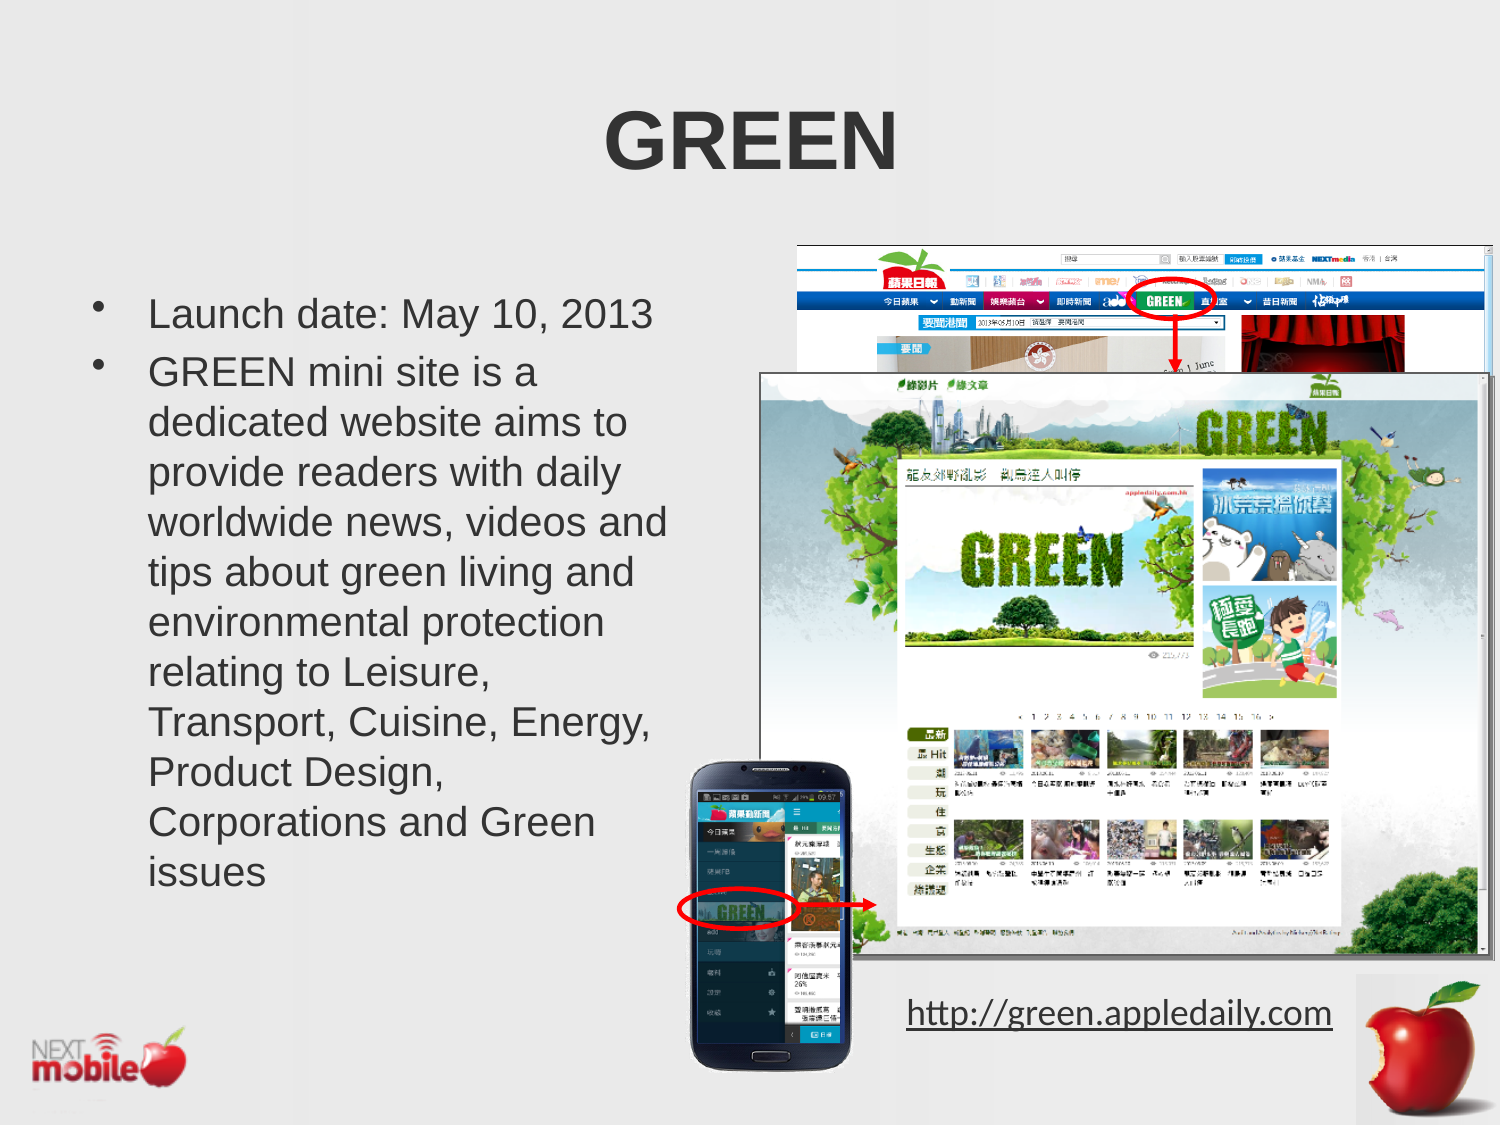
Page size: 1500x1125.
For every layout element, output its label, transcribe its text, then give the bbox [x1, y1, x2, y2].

title GREEN [76, 42, 1428, 231]
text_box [678, 752, 862, 1083]
picture [0, 0, 1500, 1125]
text_box http://green.appledaily.com [891, 980, 1424, 1041]
text_box Launch date: May 10, 2013 GREEN mini site is a dedicated website aims to provide readers with daily worldwide news, videos and tips about green living and environmental protection relating to Leisure, Transport, Cuisine, Energy, Product Design, Corporations and Green issues [76, 279, 684, 1035]
